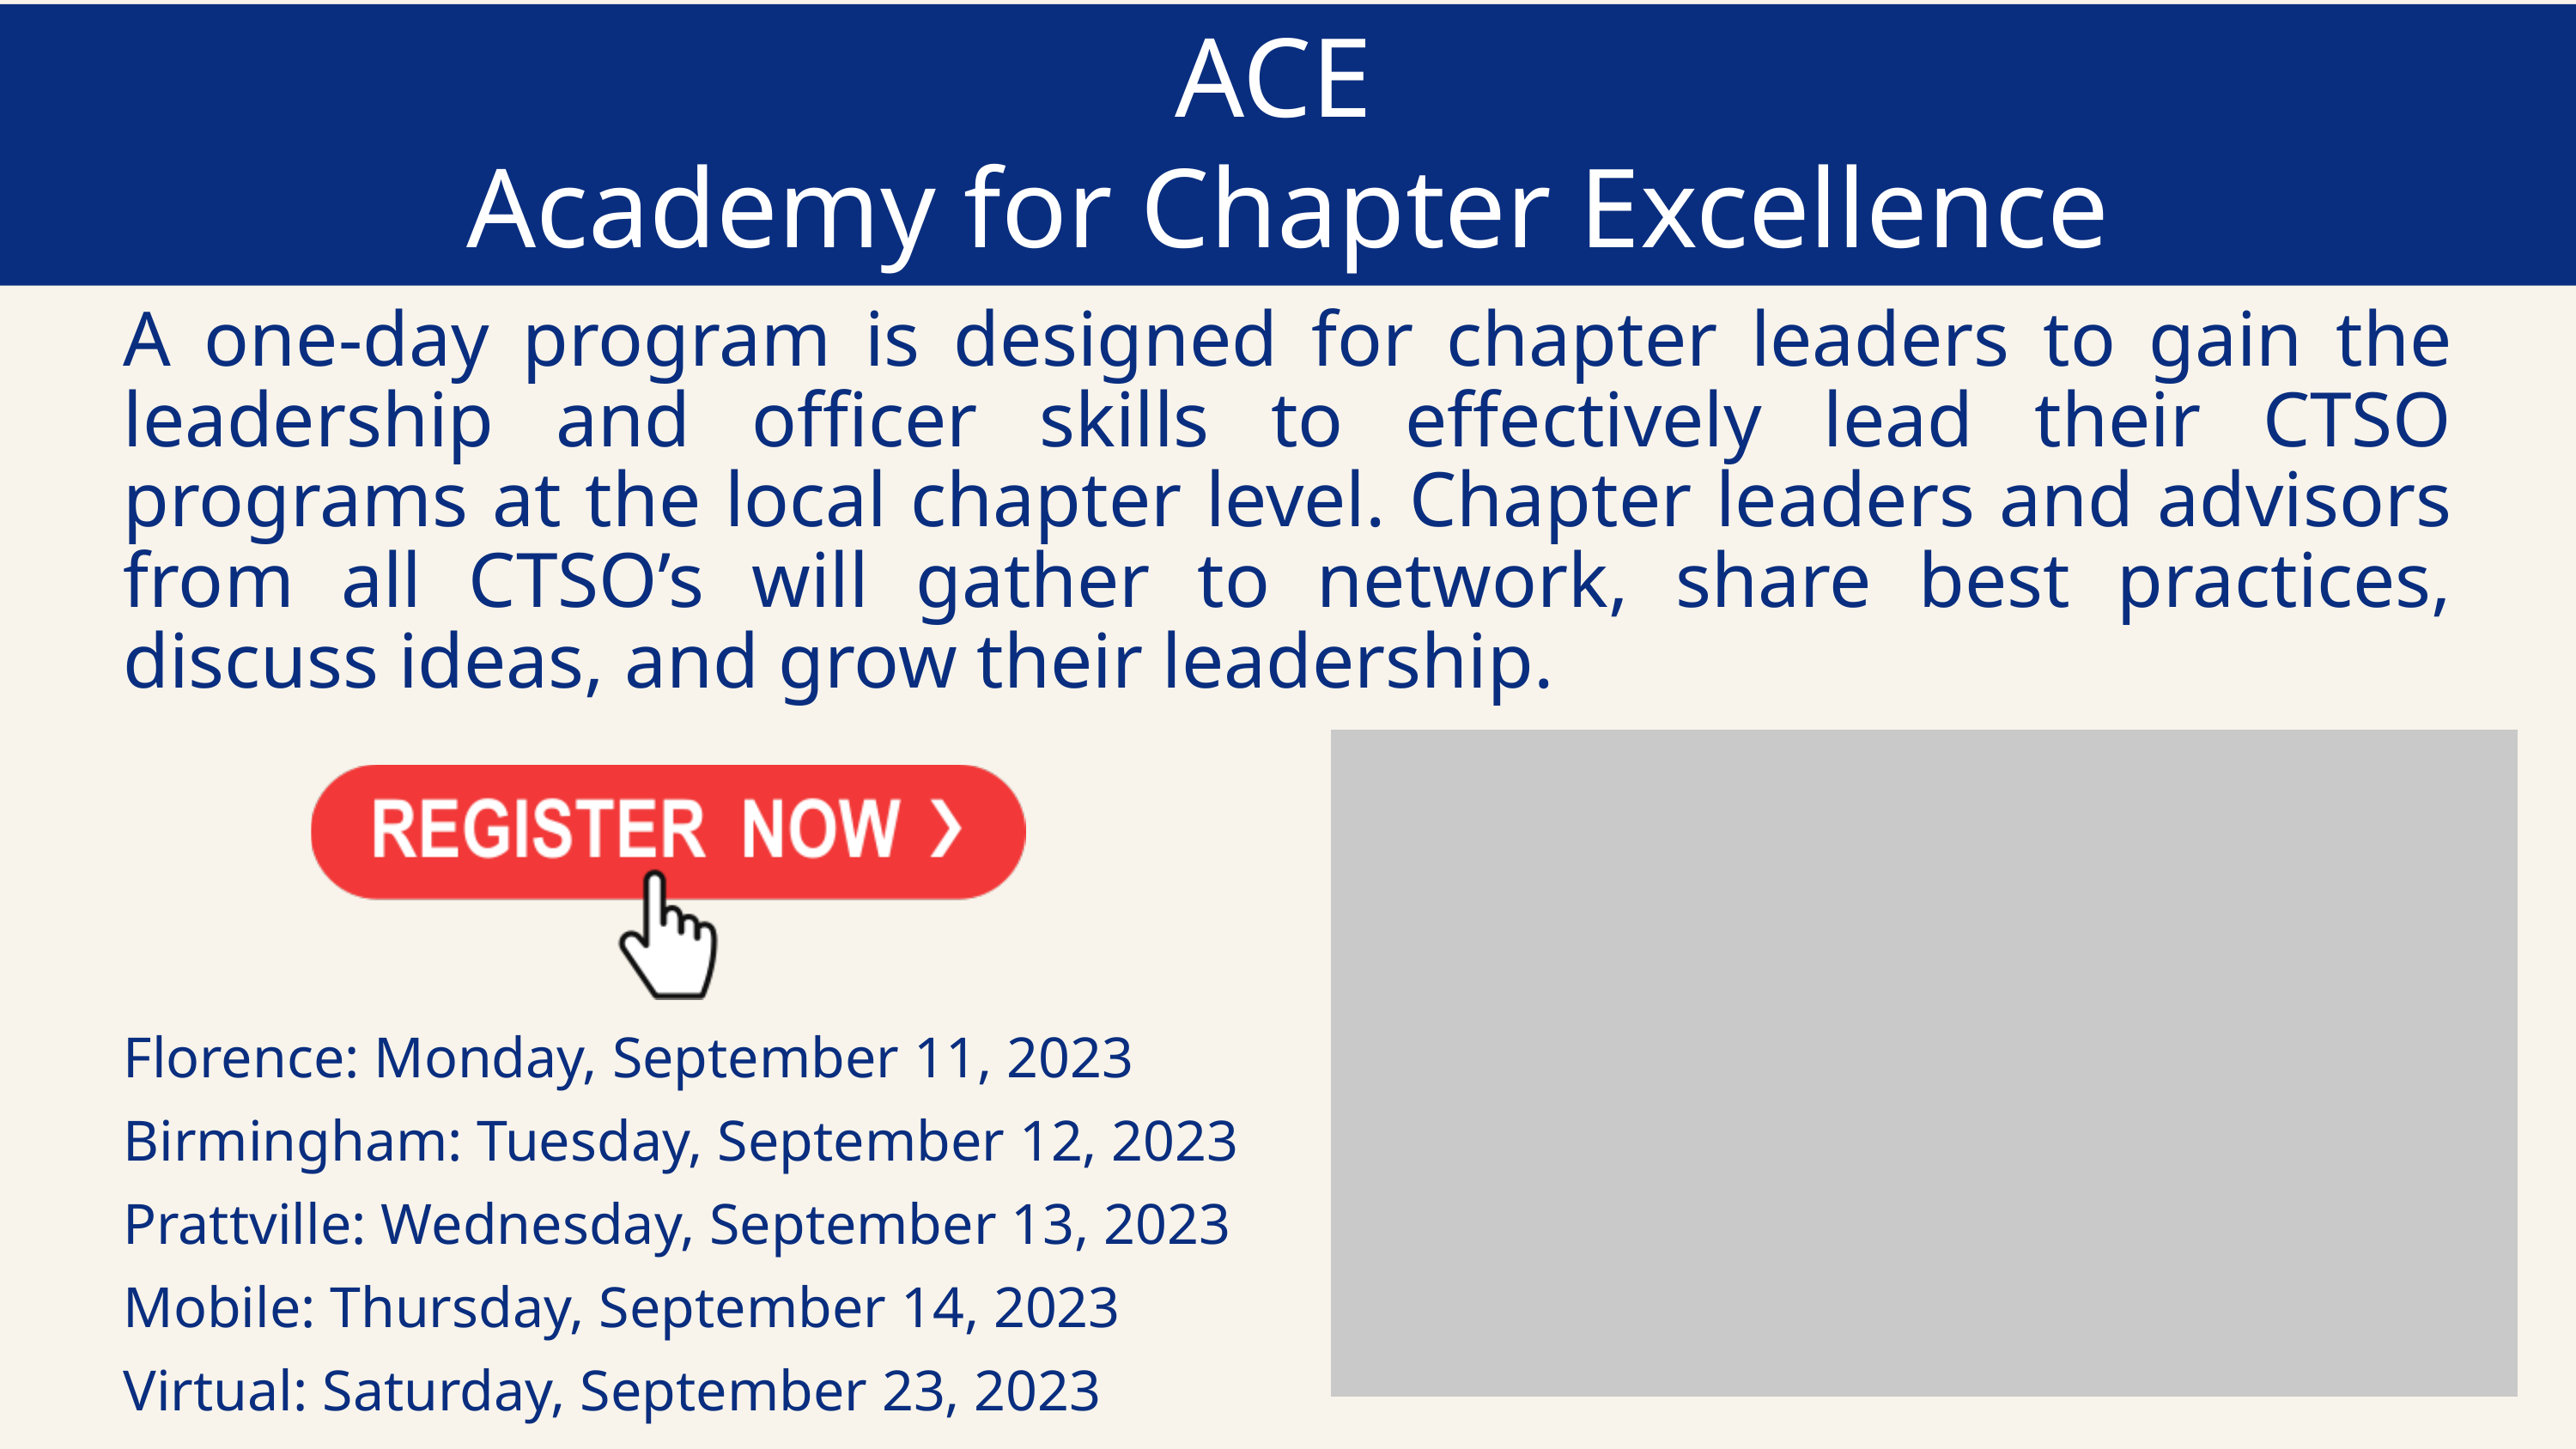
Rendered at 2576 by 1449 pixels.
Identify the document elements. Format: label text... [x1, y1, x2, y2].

text_box A one-day program is designed for chapter leaders to gain the leadership and officer skills to effectively lead their CTSO programs at the local chapter level. Chapter leaders and advisors from all CTSO’s will gather to network, share best practices, discuss ideas, and grow their leadership. [123, 300, 2453, 703]
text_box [0, 3, 2576, 286]
text_box Florence: Monday, September 11, 2023 Birmingham: Tuesday, September 12, 2023 Prattville: Wednesday, September 13, 2023 Mobile: Thursday, September 14, 2023 Virtual: Saturday, September 23, 2023 [123, 1005, 1288, 1422]
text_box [1330, 729, 2518, 1397]
text_box [311, 765, 1026, 1000]
